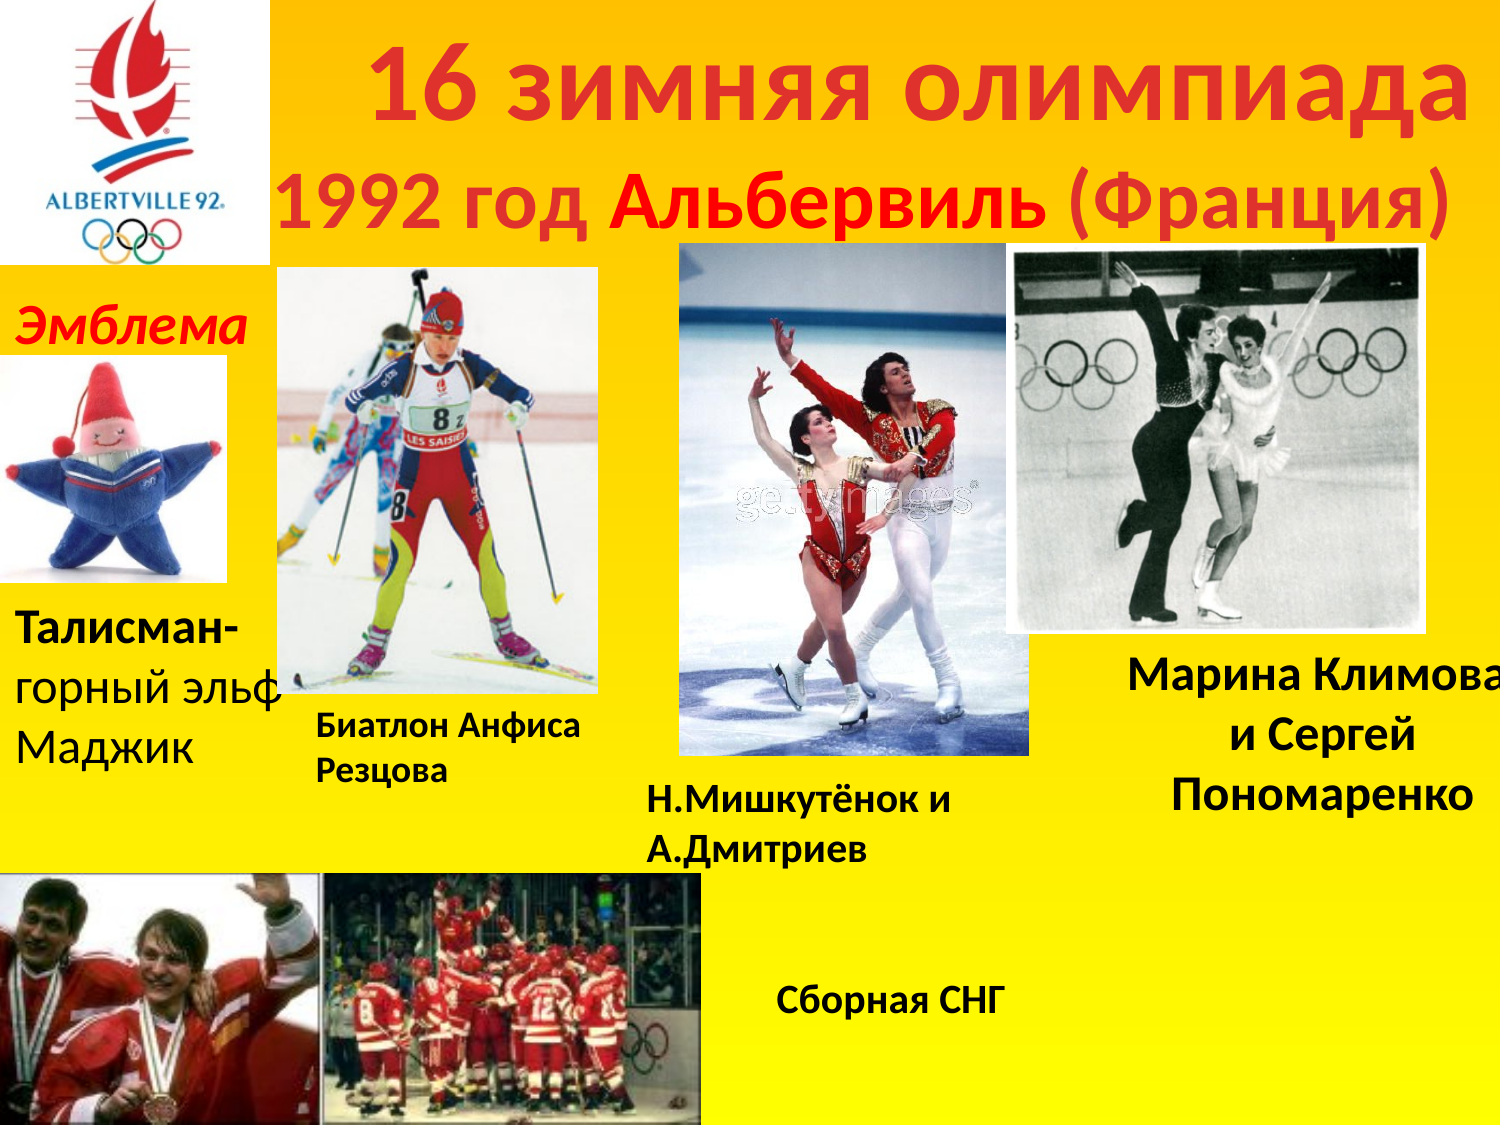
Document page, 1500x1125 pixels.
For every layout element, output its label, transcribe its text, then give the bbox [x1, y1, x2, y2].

text_box Сборная СНГ [761, 964, 1235, 1029]
text_box 1992 год Альбервиль (Франция) [274, 137, 1500, 253]
text_box Марина Климова и Сергей Пономаренко [1080, 633, 1500, 829]
text_box 16 зимняя олимпиада [336, 0, 1500, 137]
picture [0, 0, 270, 265]
picture [678, 243, 1426, 756]
text_box Биатлон Анфиса Резцова [301, 692, 727, 798]
picture [0, 873, 701, 1125]
picture [277, 266, 598, 694]
text_box Талисман- горный эльф Маджик [0, 586, 301, 781]
text_box Эмблема [0, 278, 272, 364]
text_box Н.Мишкутёнок и А.Дмитриев [631, 763, 1046, 878]
picture [0, 355, 227, 583]
